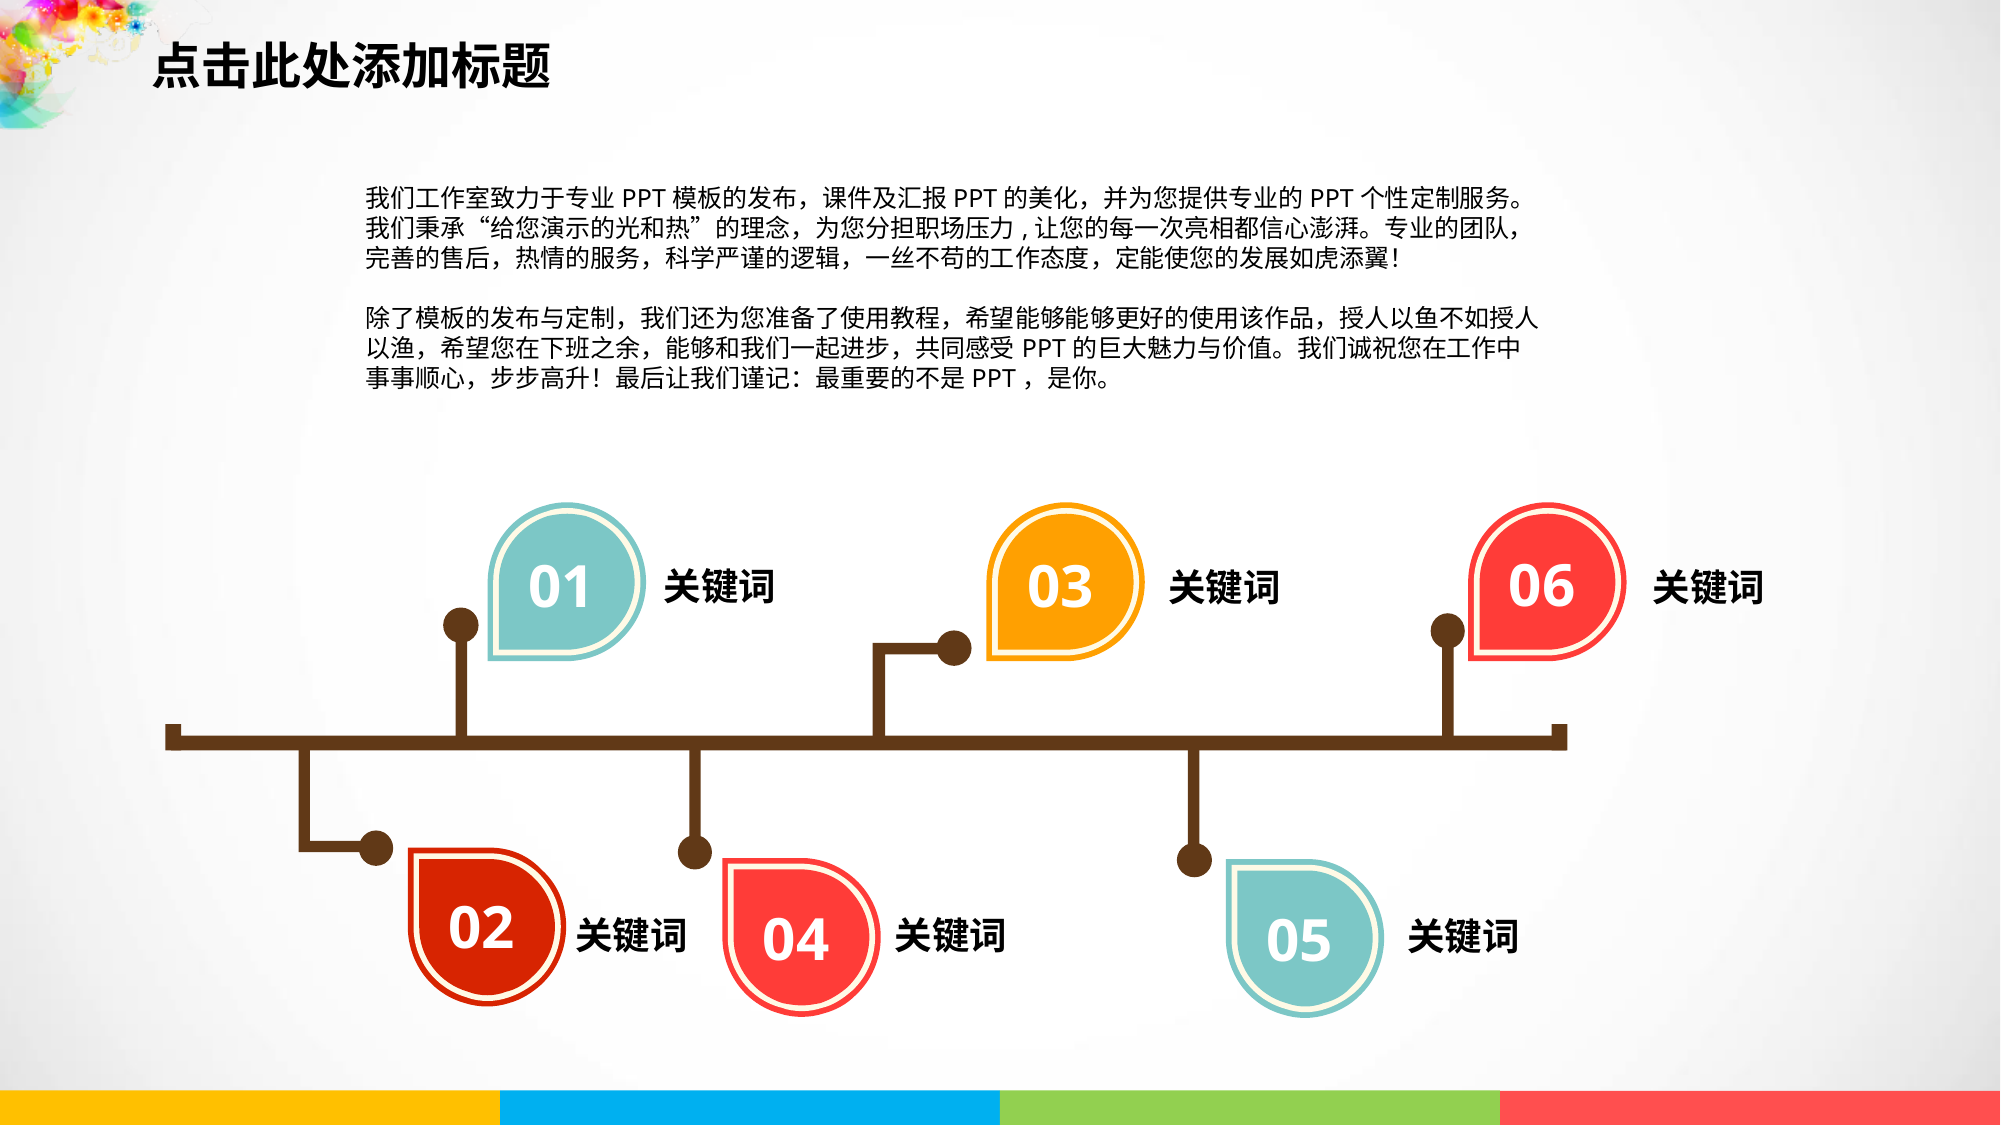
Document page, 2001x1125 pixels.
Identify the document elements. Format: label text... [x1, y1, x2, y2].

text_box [407, 847, 704, 1007]
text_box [722, 857, 1023, 1017]
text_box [298, 751, 394, 866]
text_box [487, 502, 792, 662]
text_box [1225, 859, 1536, 1018]
text_box 我们工作室致力于专业PPT模板的发布，课件及汇报PPT的美化，并为您提供专业的PPT个性定制服务。我们秉承“给您演示的光和热”的理念，为您分担职场压力,让您的每一次亮相都信心澎湃。专业的团队，完善的售后，热情的服务，科学严谨的逻辑，一丝不苟的工作态度，定能使您的发展如虎添翼！ 除了模板的发布与定制，我们还为您准备了使用教程，希望能够能够更好的使用该作品，授人以鱼不如授人以渔，希望您在下班之余，能够和我们一起进步，共同感受PPT的巨大魅力与价值。我们诚祝您在工作中事事顺心，步步高升！最后让我们谨记：最重要的不是PPT，是你。 [351, 175, 1557, 400]
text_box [1468, 502, 1781, 662]
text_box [1430, 613, 1465, 724]
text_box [872, 630, 972, 724]
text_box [0, 1090, 2000, 1125]
picture [0, 0, 2001, 1125]
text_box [677, 751, 712, 870]
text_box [165, 724, 1568, 751]
text_box 点击此处添加标题 [231, 27, 578, 102]
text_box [986, 502, 1297, 662]
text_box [443, 607, 479, 724]
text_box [1176, 751, 1212, 878]
